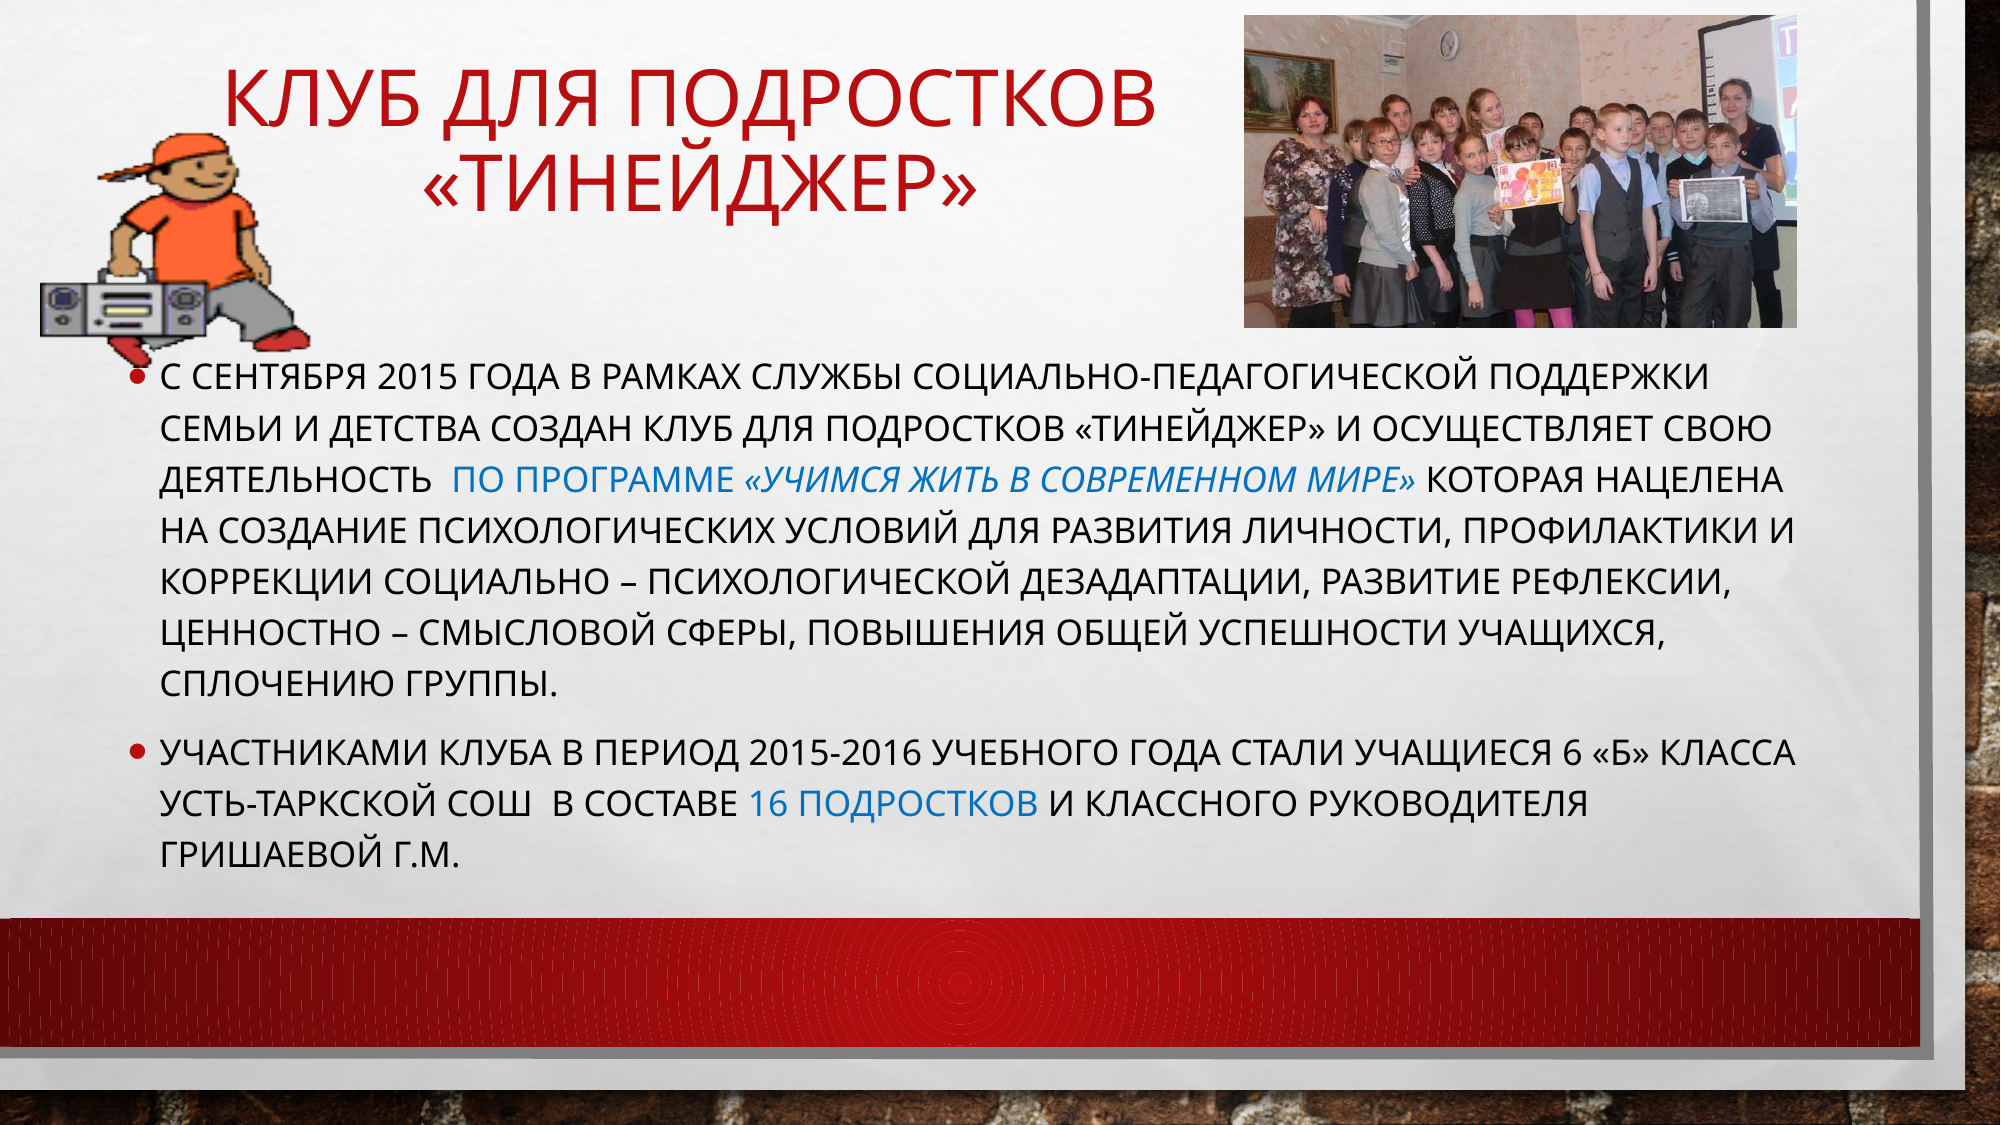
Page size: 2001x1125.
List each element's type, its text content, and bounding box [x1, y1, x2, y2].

list С сентября 2015 года в рамках службы социально-педагогической поддержки семьи и детства создан клуб для подростков «Тинейджер» и осуществляет свою деятельность по программе «Учимся жить в современном мире» которая нацелена на создание психологических условий для развития личности, профилактики и коррекции социально – психологической дезадаптации, развитие рефлексии, ценностно – смысловой сферы, повышения общей успешности учащихся, сплочению группы. Участниками клуба в период 2015-2016 учебного года стали учащиеся 6 «Б» класса Усть-Таркской СОШ в составе 16 подростков и классного руководителя Гришаевой Г.М. [112, 338, 1818, 882]
picture [0, 0, 2000, 1125]
title клуб для подростков «Тинейджер» [177, 49, 1203, 239]
picture [40, 131, 316, 368]
picture [1244, 15, 1798, 328]
